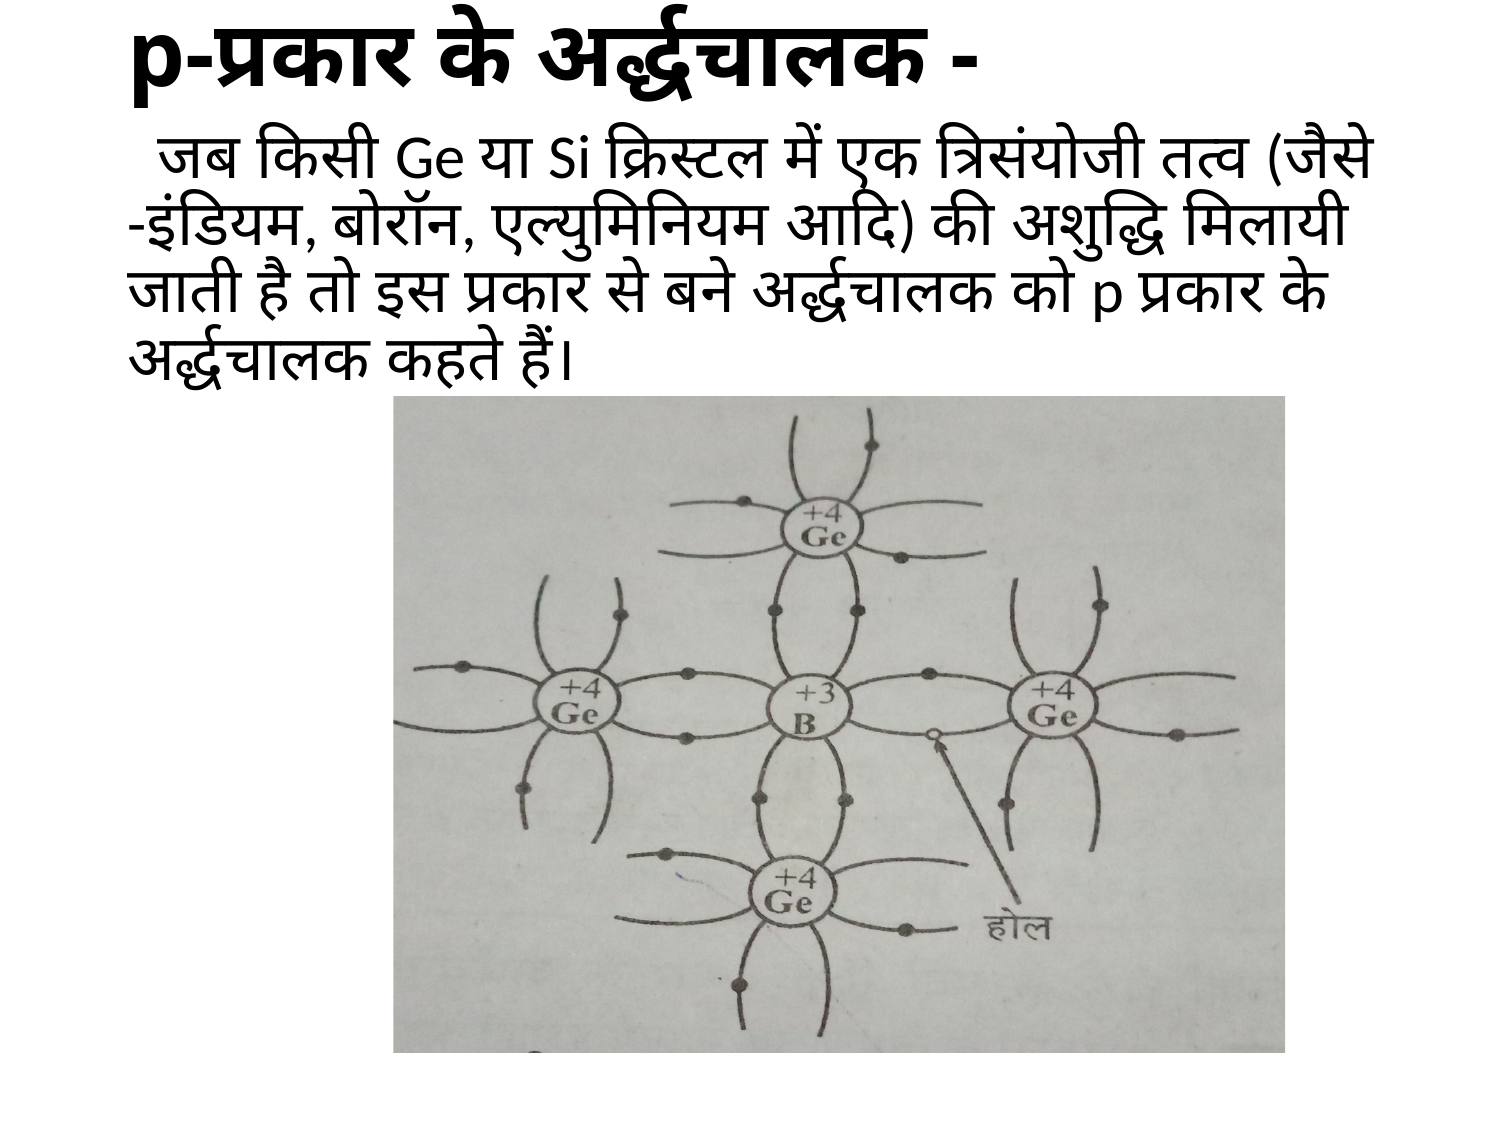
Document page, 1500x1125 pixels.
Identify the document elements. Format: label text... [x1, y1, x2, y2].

picture [393, 396, 1286, 1053]
list जब किसी Ge या Si क्रिस्टल में एक त्रिसंयोजी तत्व (जैसे -इंडियम, बोराॅन, एल्युमिनियम आदि) की अशुद्धि मिलायी जाती है तो इस प्रकार से बने अर्द्धचालक को p प्रकार के अर्द्धचालक कहते हैं। [112, 116, 1406, 1076]
title p-प्रकार के अर्द्धचालक - [112, 0, 1094, 116]
